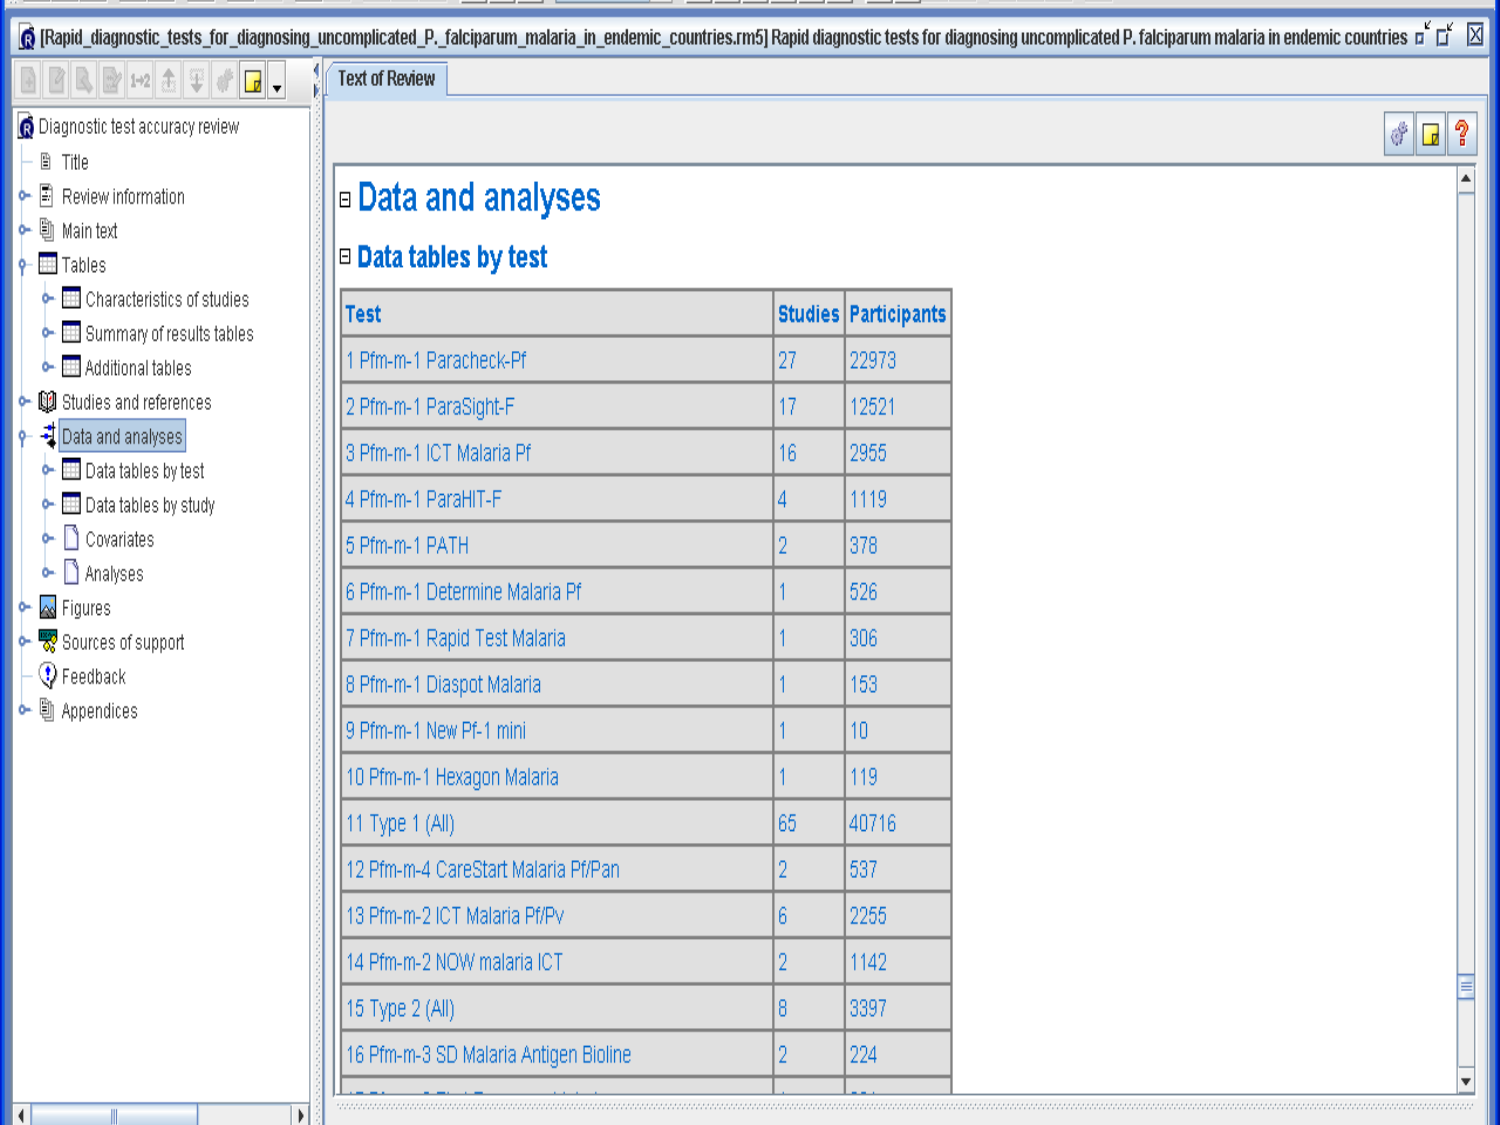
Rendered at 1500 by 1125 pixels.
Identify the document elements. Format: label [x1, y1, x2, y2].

list [0, 0, 1500, 1125]
